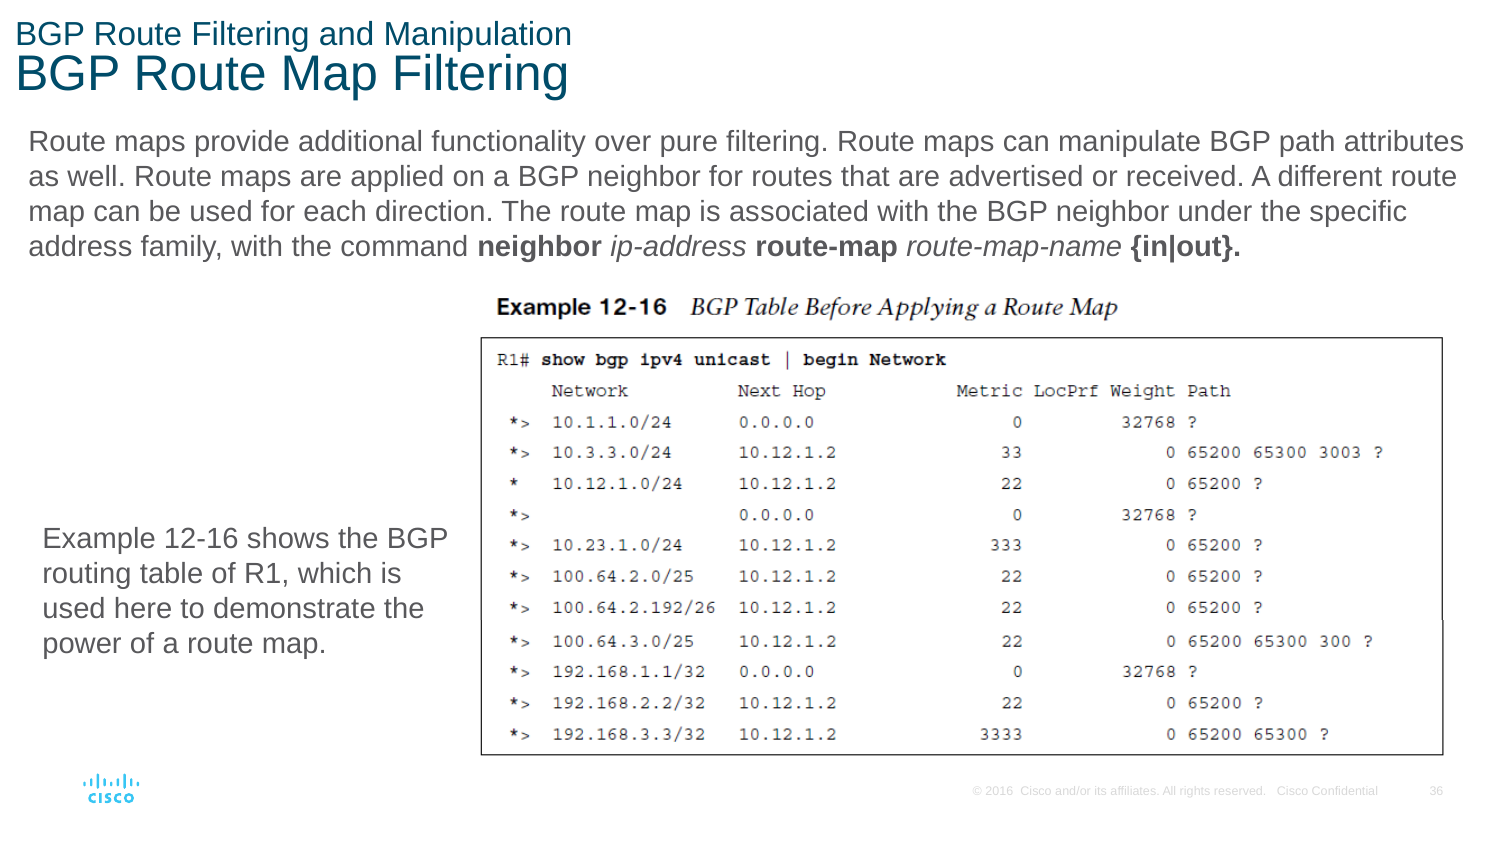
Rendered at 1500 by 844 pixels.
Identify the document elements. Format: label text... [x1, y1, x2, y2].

text_box Example 12-16 shows the BGP routing table of R1, which is used here to demonstrate the power of a route map. [27, 511, 468, 717]
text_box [473, 287, 1454, 761]
title BGP Route Filtering and Manipulation BGP Route Map Filtering [0, 0, 1369, 121]
list Route maps provide additional functionality over pure filtering. Route maps can manipulate BGP path attributes as well. Route maps are applied on a BGP neighbor for routes that are advertised or received. A different route map can be used for each direction. The route map is associated with the BGP neighbor under the specific address family, with the command neighbor ip-address route-map route-map-name {in|out}. [13, 114, 1483, 333]
